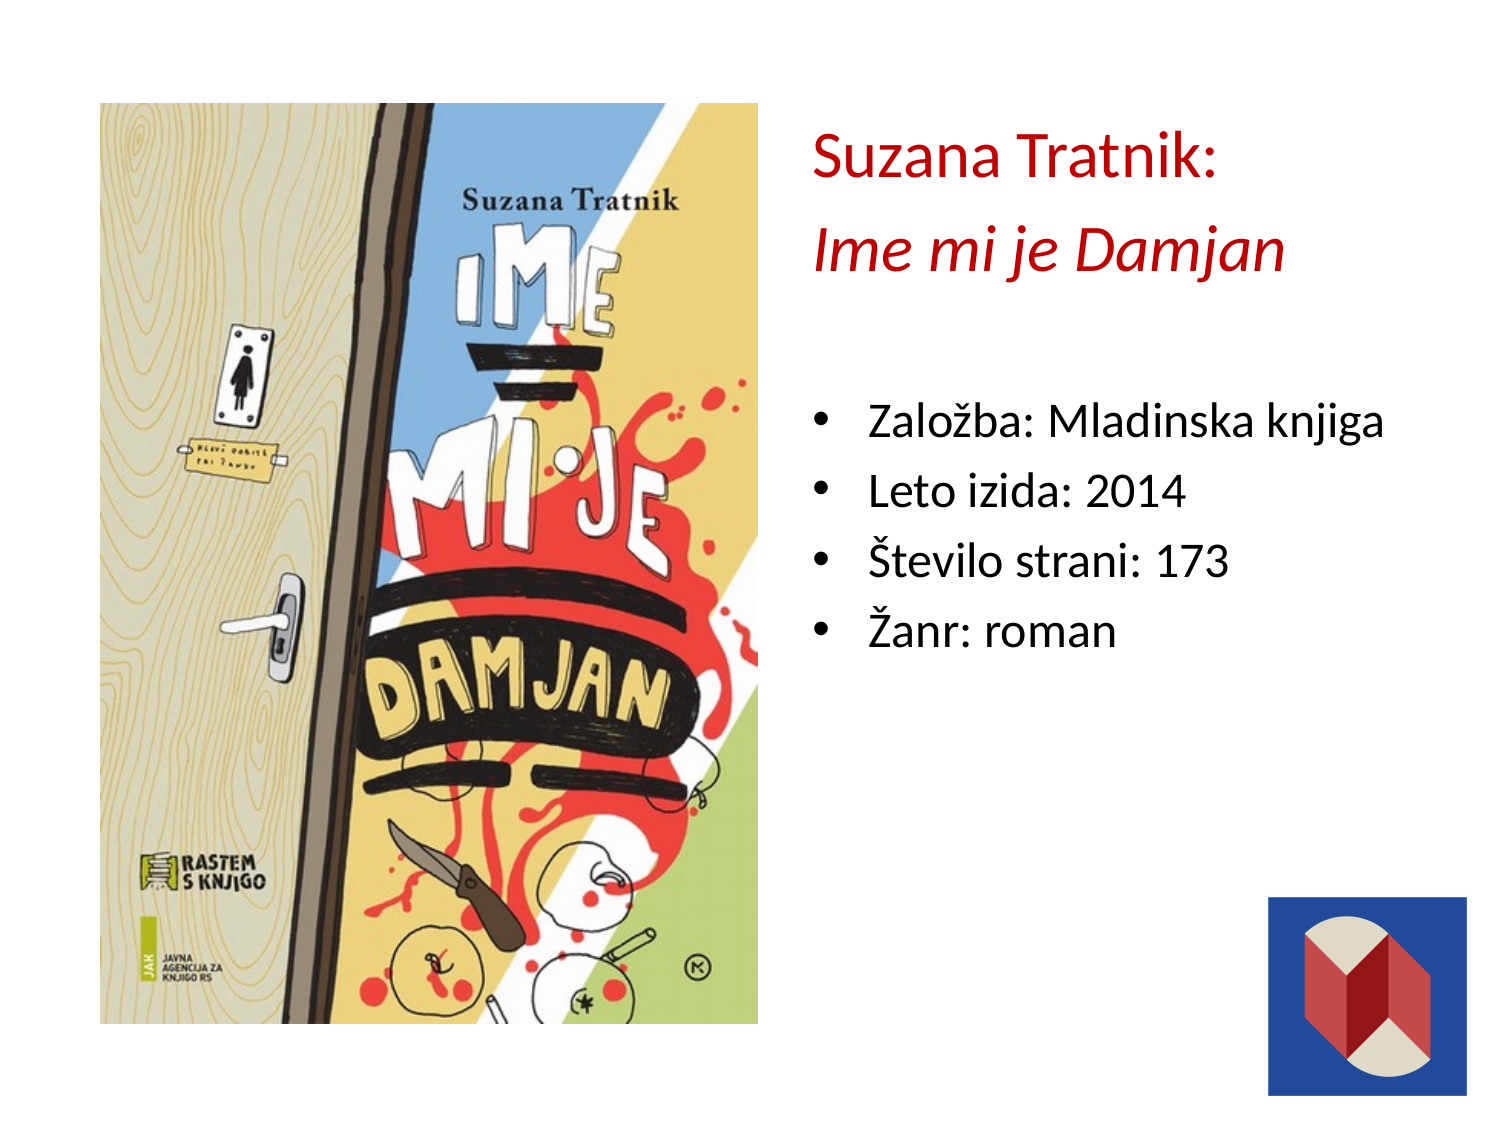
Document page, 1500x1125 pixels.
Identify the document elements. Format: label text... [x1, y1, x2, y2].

list Suzana Tratnik: Ime mi je Damjan Založba: Mladinska knjiga Leto izida: 2014 Število strani: 173 Žanr: roman [796, 103, 1499, 1024]
picture [100, 103, 758, 1024]
picture [1264, 892, 1471, 1100]
